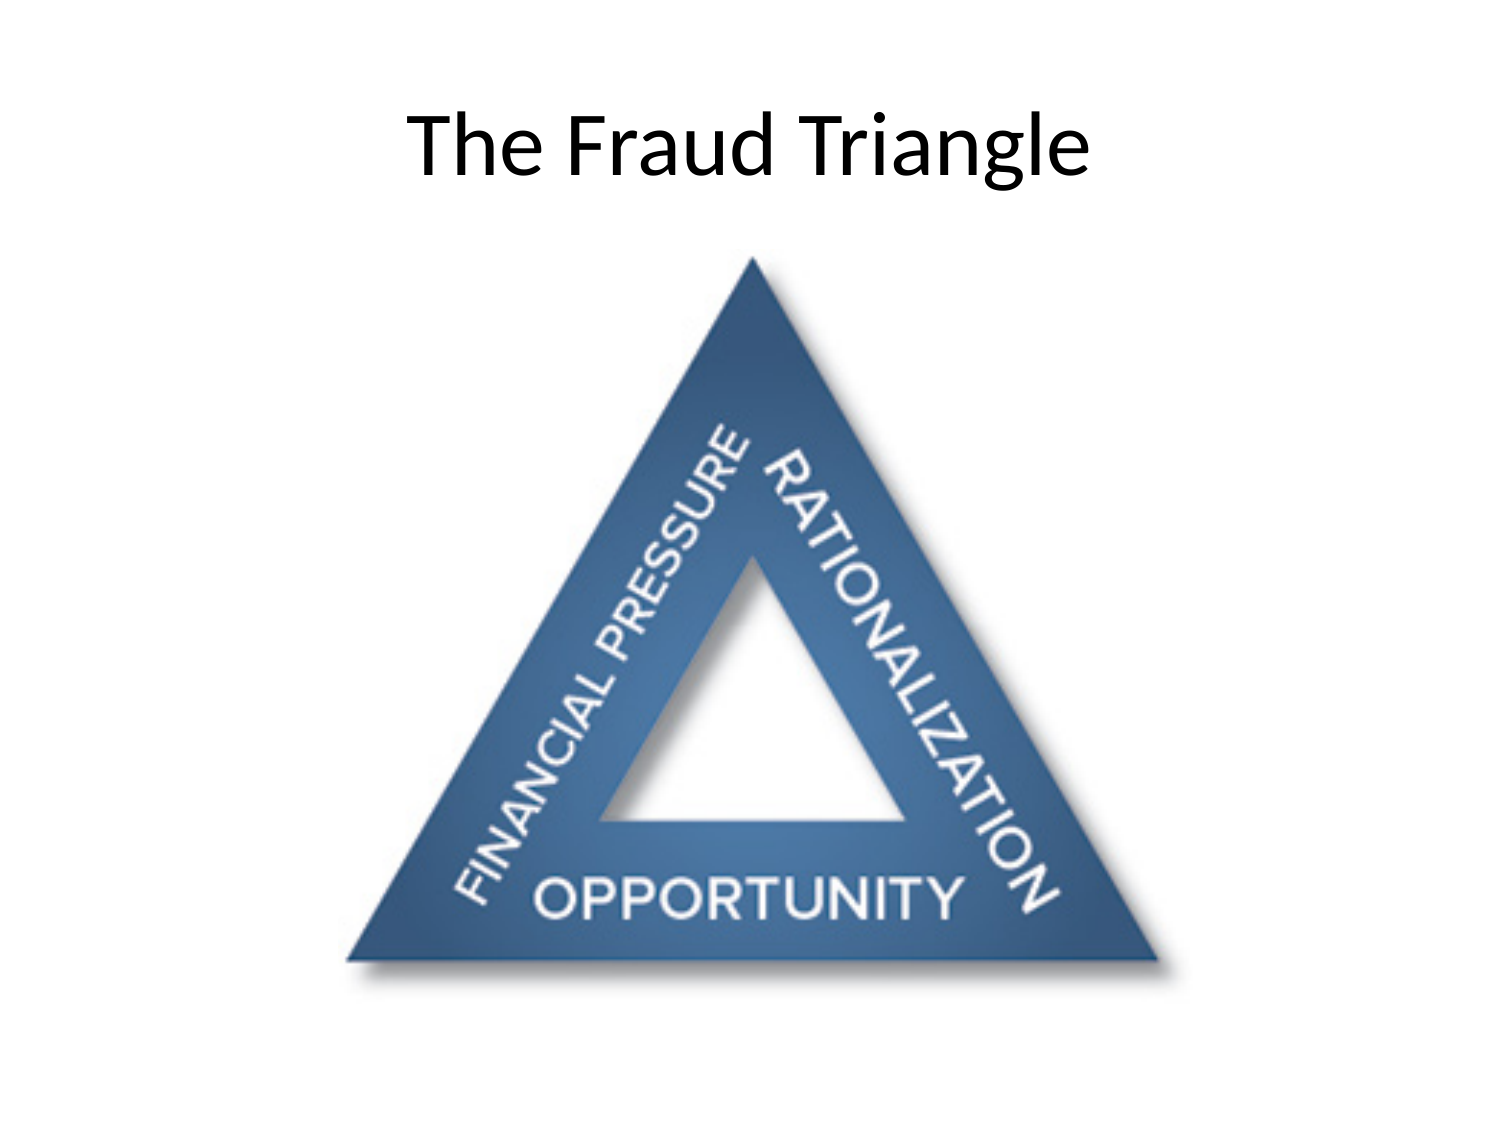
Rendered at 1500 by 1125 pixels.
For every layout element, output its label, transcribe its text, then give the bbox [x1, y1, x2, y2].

title The Fraud Triangle [75, 45, 1425, 233]
picture [337, 249, 1201, 1004]
